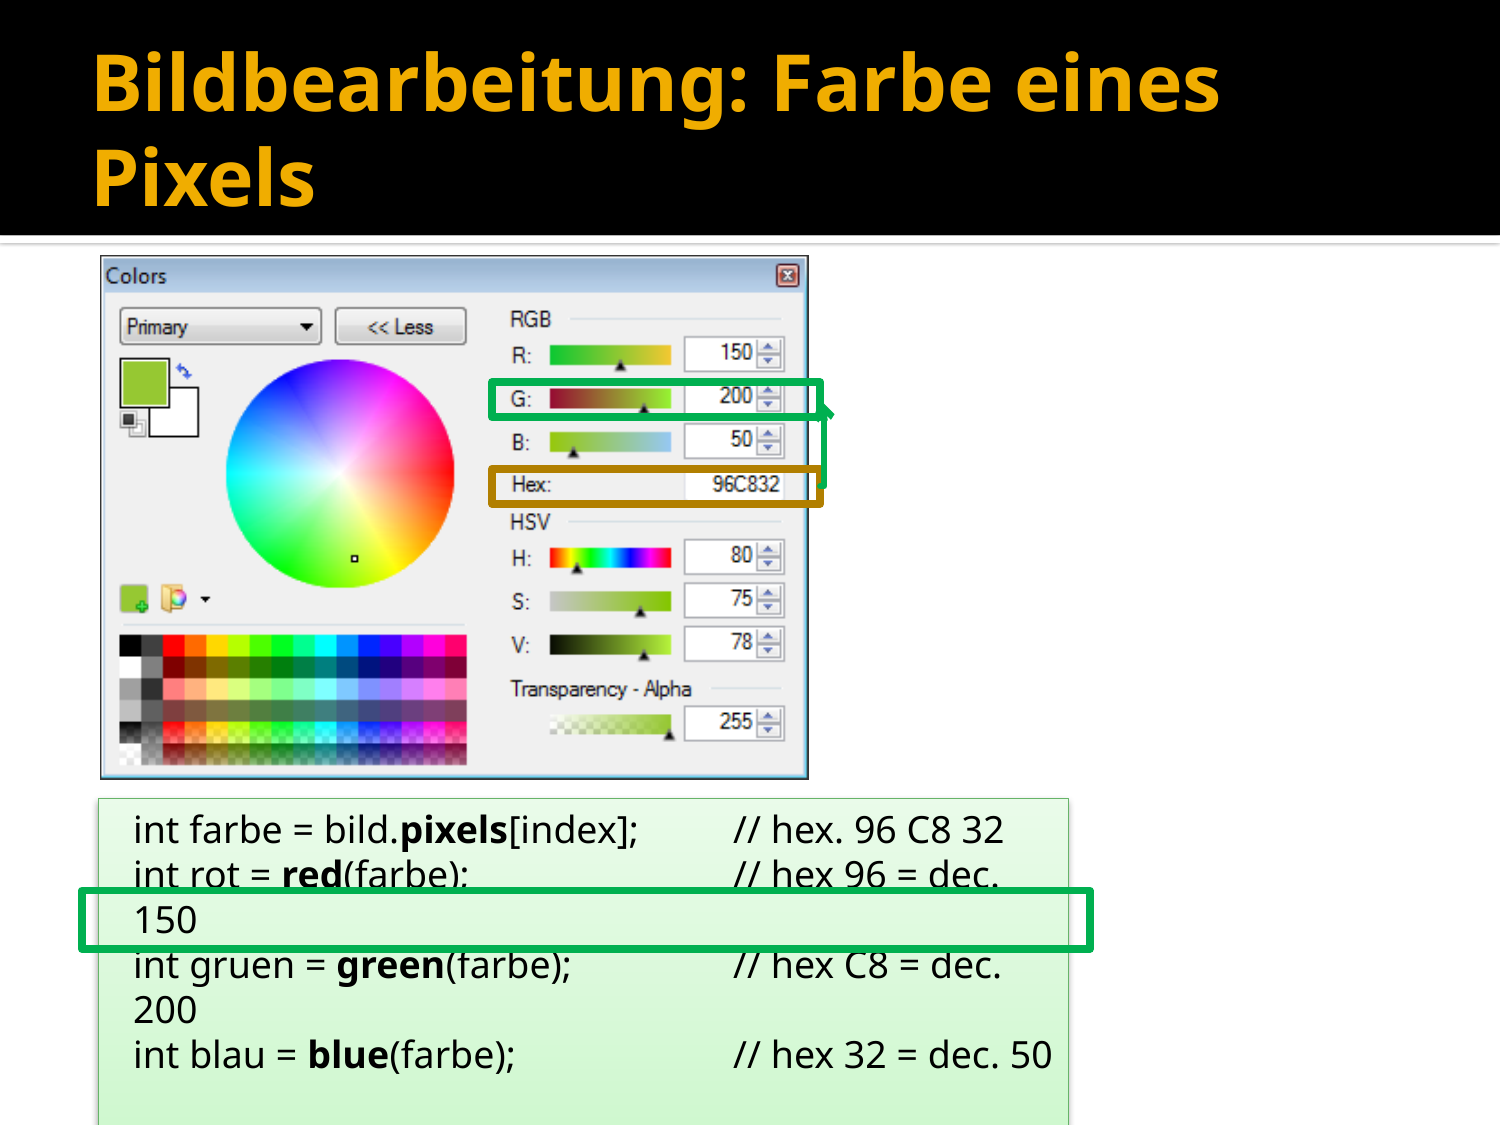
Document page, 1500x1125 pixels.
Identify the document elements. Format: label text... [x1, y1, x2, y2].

text_box int farbe = bild.pixels[index]; // hex. 96 C8 32 int rot = red(farbe); // hex 96 = dec. 150 int gruen = green(farbe); // hex C8 = dec. 200 int blau = blue(farbe); // hex 32 = dec. 50 int invertierteFarbe = color(255-rot, 255-gruen, 255-blau); [98, 953, 1069, 1125]
text_box [814, 489, 824, 508]
text_box int farbe = bild.pixels[index]; // hex. 96 C8 32 int rot = red(farbe); // hex 96 = dec. 150 int gruen = green(farbe); // hex C8 = dec. 200 int blau = blue(farbe); // hex 32 = dec. 50 int invertierteFarbe = color(255-rot, 255-gruen, 255-blau); [98, 798, 1069, 887]
text_box [814, 378, 824, 405]
picture [100, 255, 810, 780]
text_box [78, 887, 1094, 953]
title Bildbearbeitung: Farbe eines Pixels [75, 24, 1425, 231]
